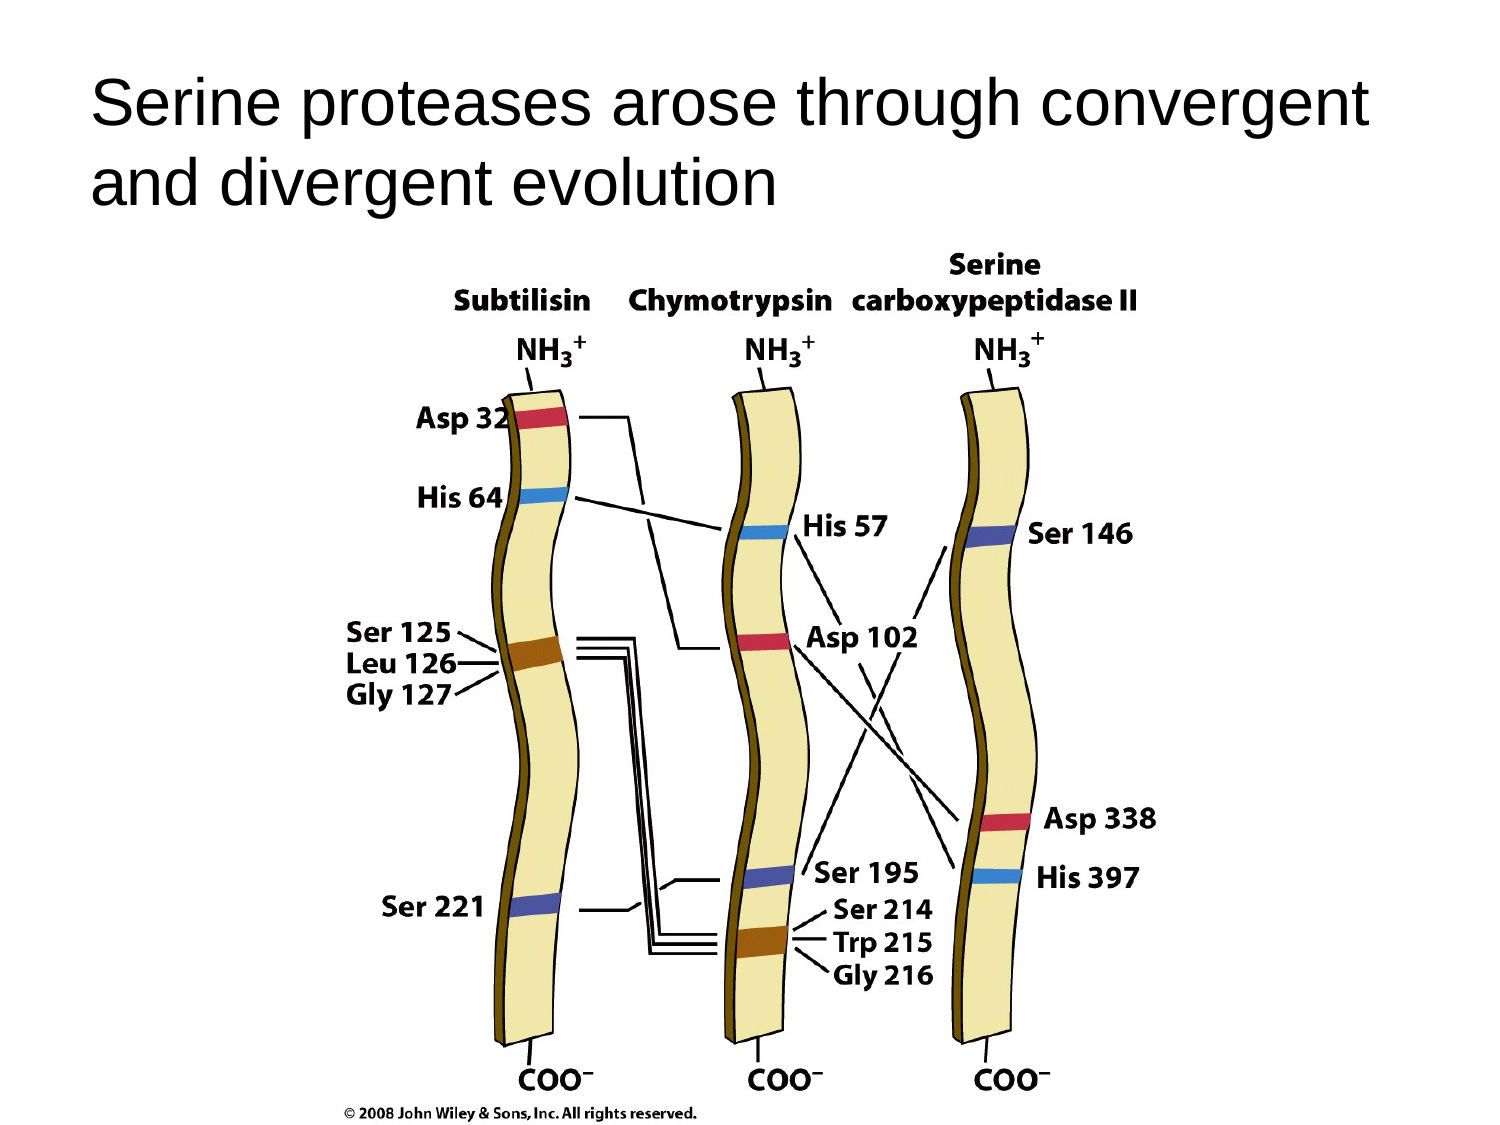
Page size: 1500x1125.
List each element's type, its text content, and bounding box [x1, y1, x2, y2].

title Serine proteases arose through convergent and divergent evolution [75, 45, 1425, 233]
picture [335, 240, 1165, 1125]
